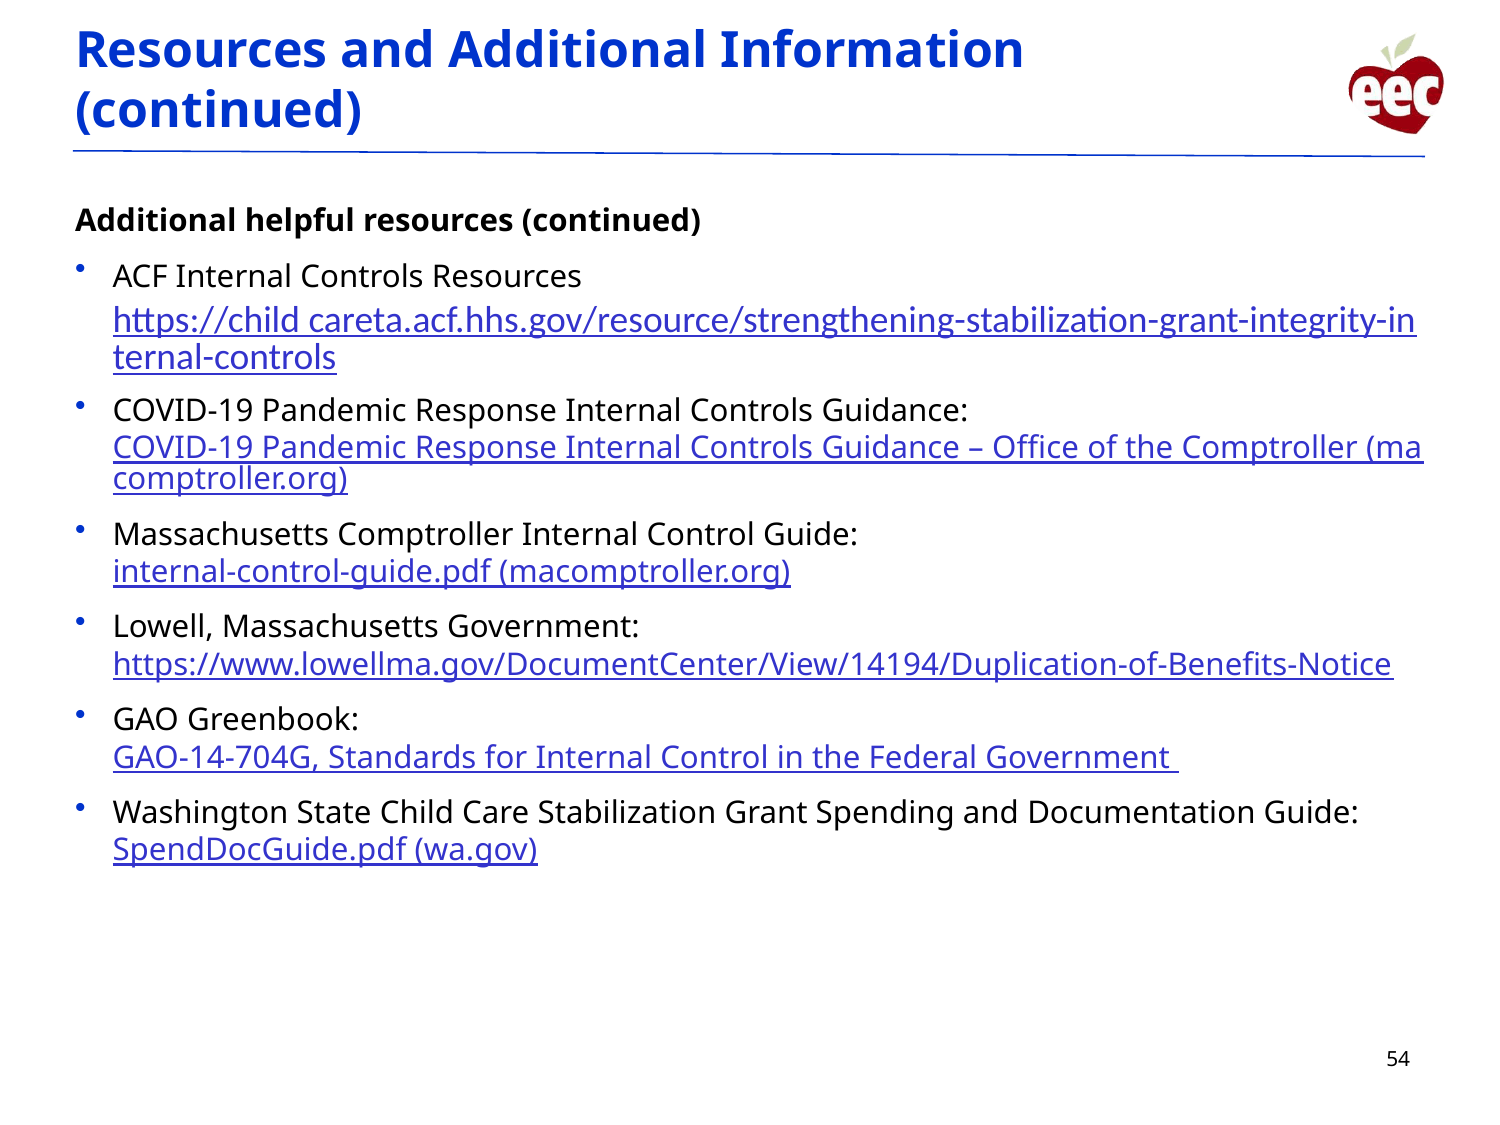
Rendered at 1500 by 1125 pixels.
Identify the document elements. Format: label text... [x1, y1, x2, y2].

list Additional helpful resources (continued) ACF Internal Controls Resources https://child careta.acf.hhs.gov/resource/strengthening-stabilization-grant-integrity-internal-controls COVID-19 Pandemic Response Internal Controls Guidance: COVID-19 Pandemic Response Internal Controls Guidance – Office of the Comptroller (macomptroller.org) Massachusetts Comptroller Internal Control Guide: internal-control-guide.pdf (macomptroller.org) Lowell, Massachusetts Government: https://www.lowellma.gov/DocumentCenter/View/14194/Duplication-of-Benefits-Notice GAO Greenbook: GAO-14-704G, Standards for Internal Control in the Federal Government Washington State Child Care Stabilization Grant Spending and Documentation Guide: SpendDocGuide.pdf (wa.gov) [74, 199, 1426, 994]
picture [1342, 29, 1451, 138]
slide_number 54 [1107, 1038, 1426, 1082]
title Resources and Additional Information (continued) [74, 24, 1320, 138]
